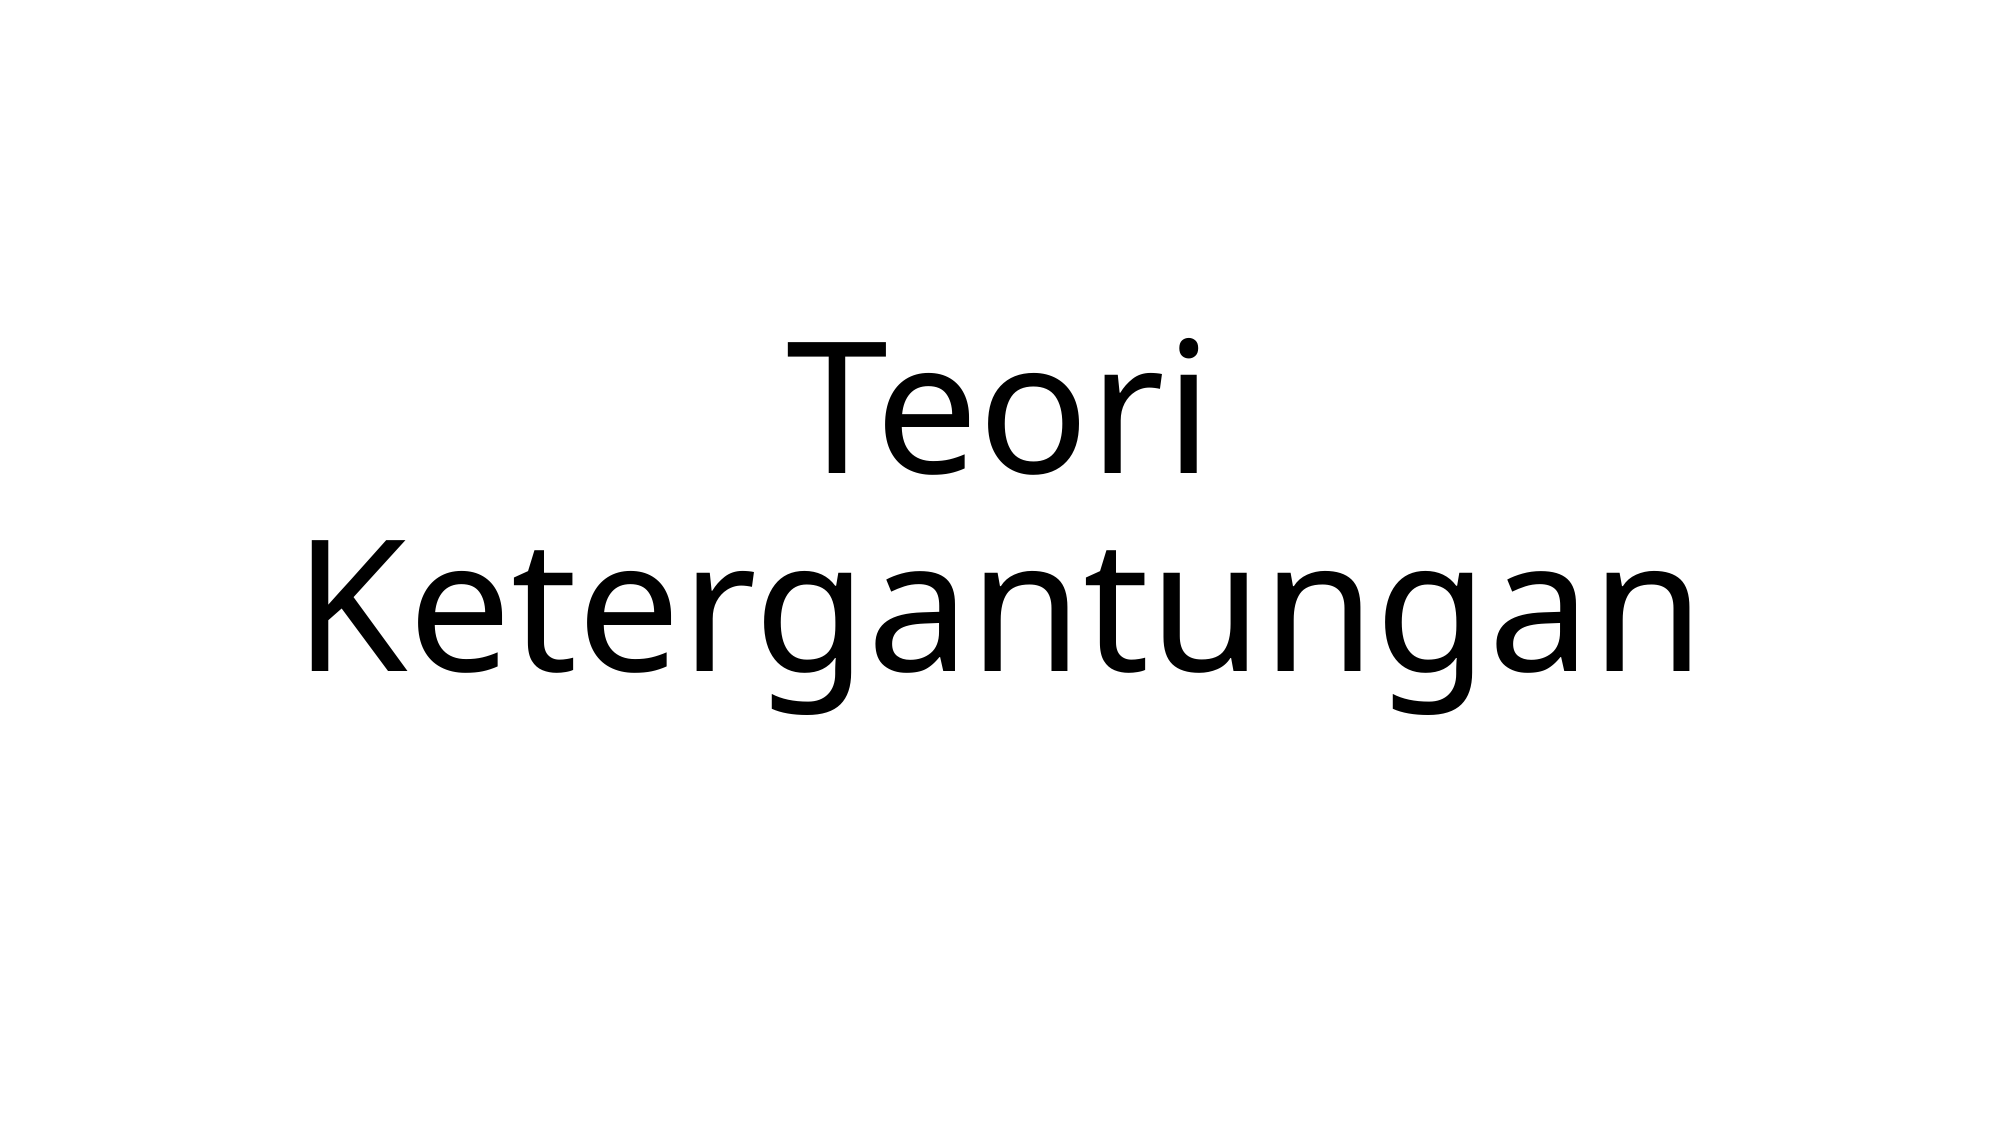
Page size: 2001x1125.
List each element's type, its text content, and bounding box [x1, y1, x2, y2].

title Teori Ketergantungan [249, 184, 1750, 720]
